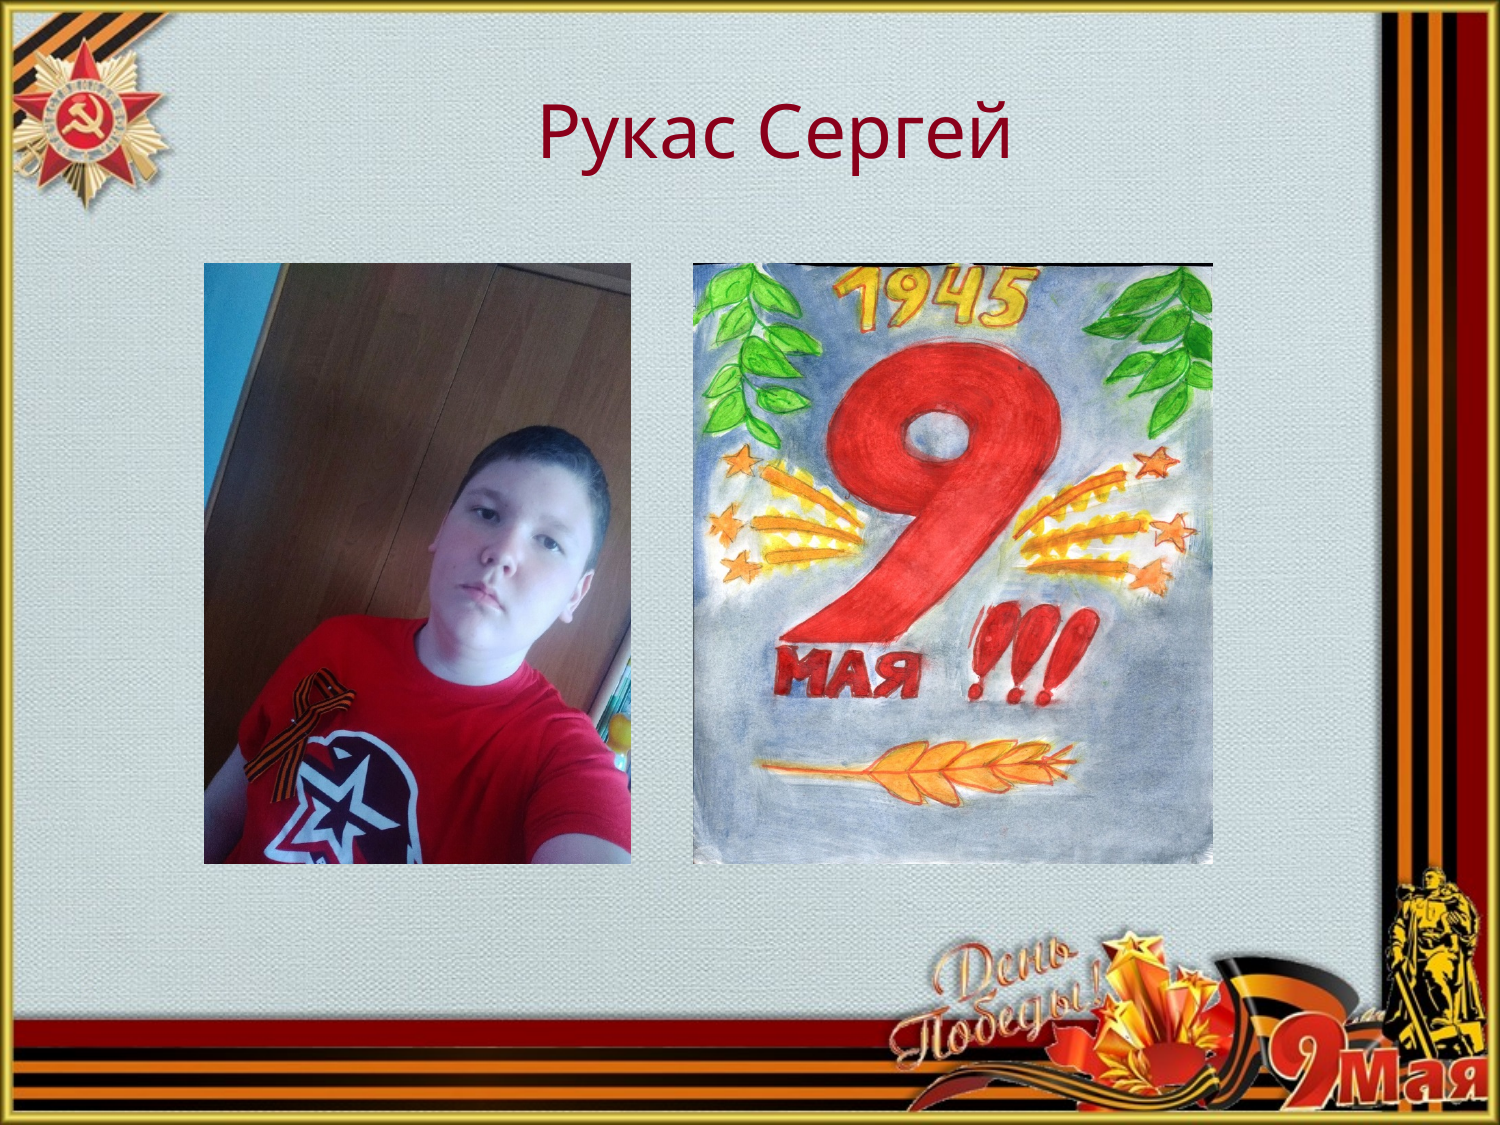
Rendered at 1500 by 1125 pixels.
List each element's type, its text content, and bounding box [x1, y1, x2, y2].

picture [0, 0, 1500, 1125]
title Рукас Сергей [128, 0, 1423, 183]
